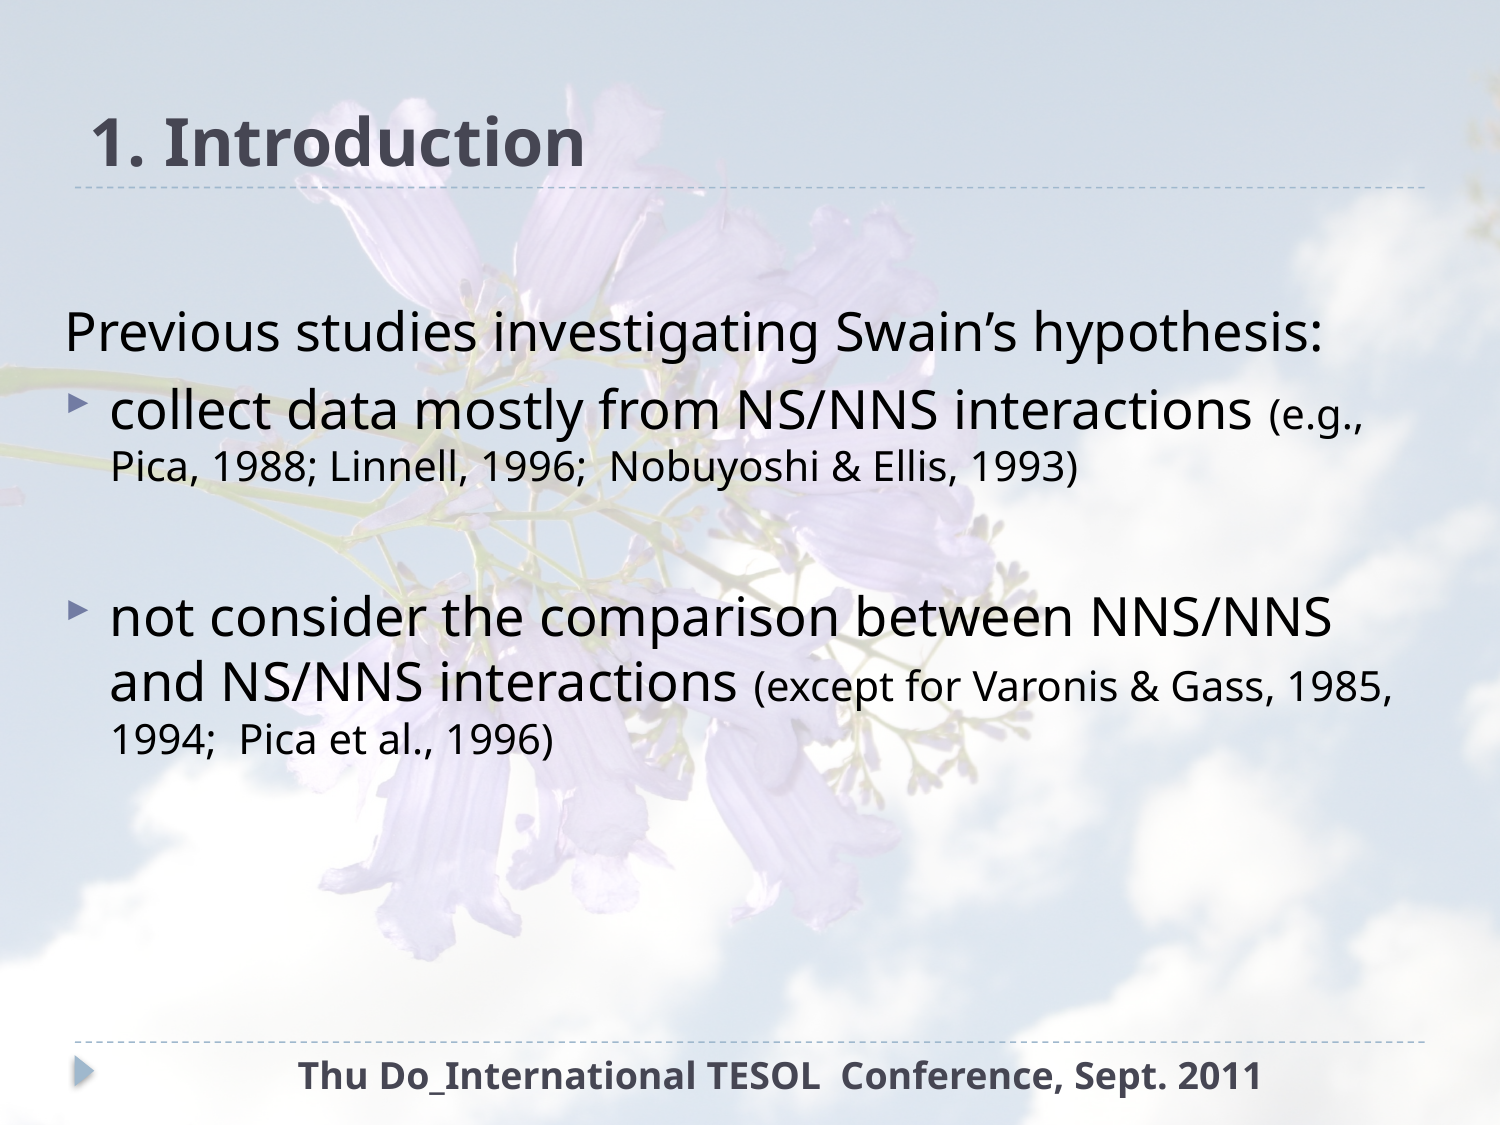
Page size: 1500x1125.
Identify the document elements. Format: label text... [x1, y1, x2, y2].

text_box Previous studies investigating Swain’s hypothesis: collect data mostly from NS/NNS interactions (e.g., Pica, 1988; Linnell, 1996; Nobuyoshi & Ellis, 1993) [50, 224, 1425, 538]
footer Thu Do_International TESOL Conference, Sept. 2011 [174, 999, 1388, 1085]
list not consider the comparison between NNS/NNS and NS/NNS interactions (except for Varonis & Gass, 1985, 1994; Pica et al., 1996) [50, 575, 1425, 825]
text_box [174, 1062, 1275, 1125]
title 1. Introduction [75, 24, 1425, 188]
